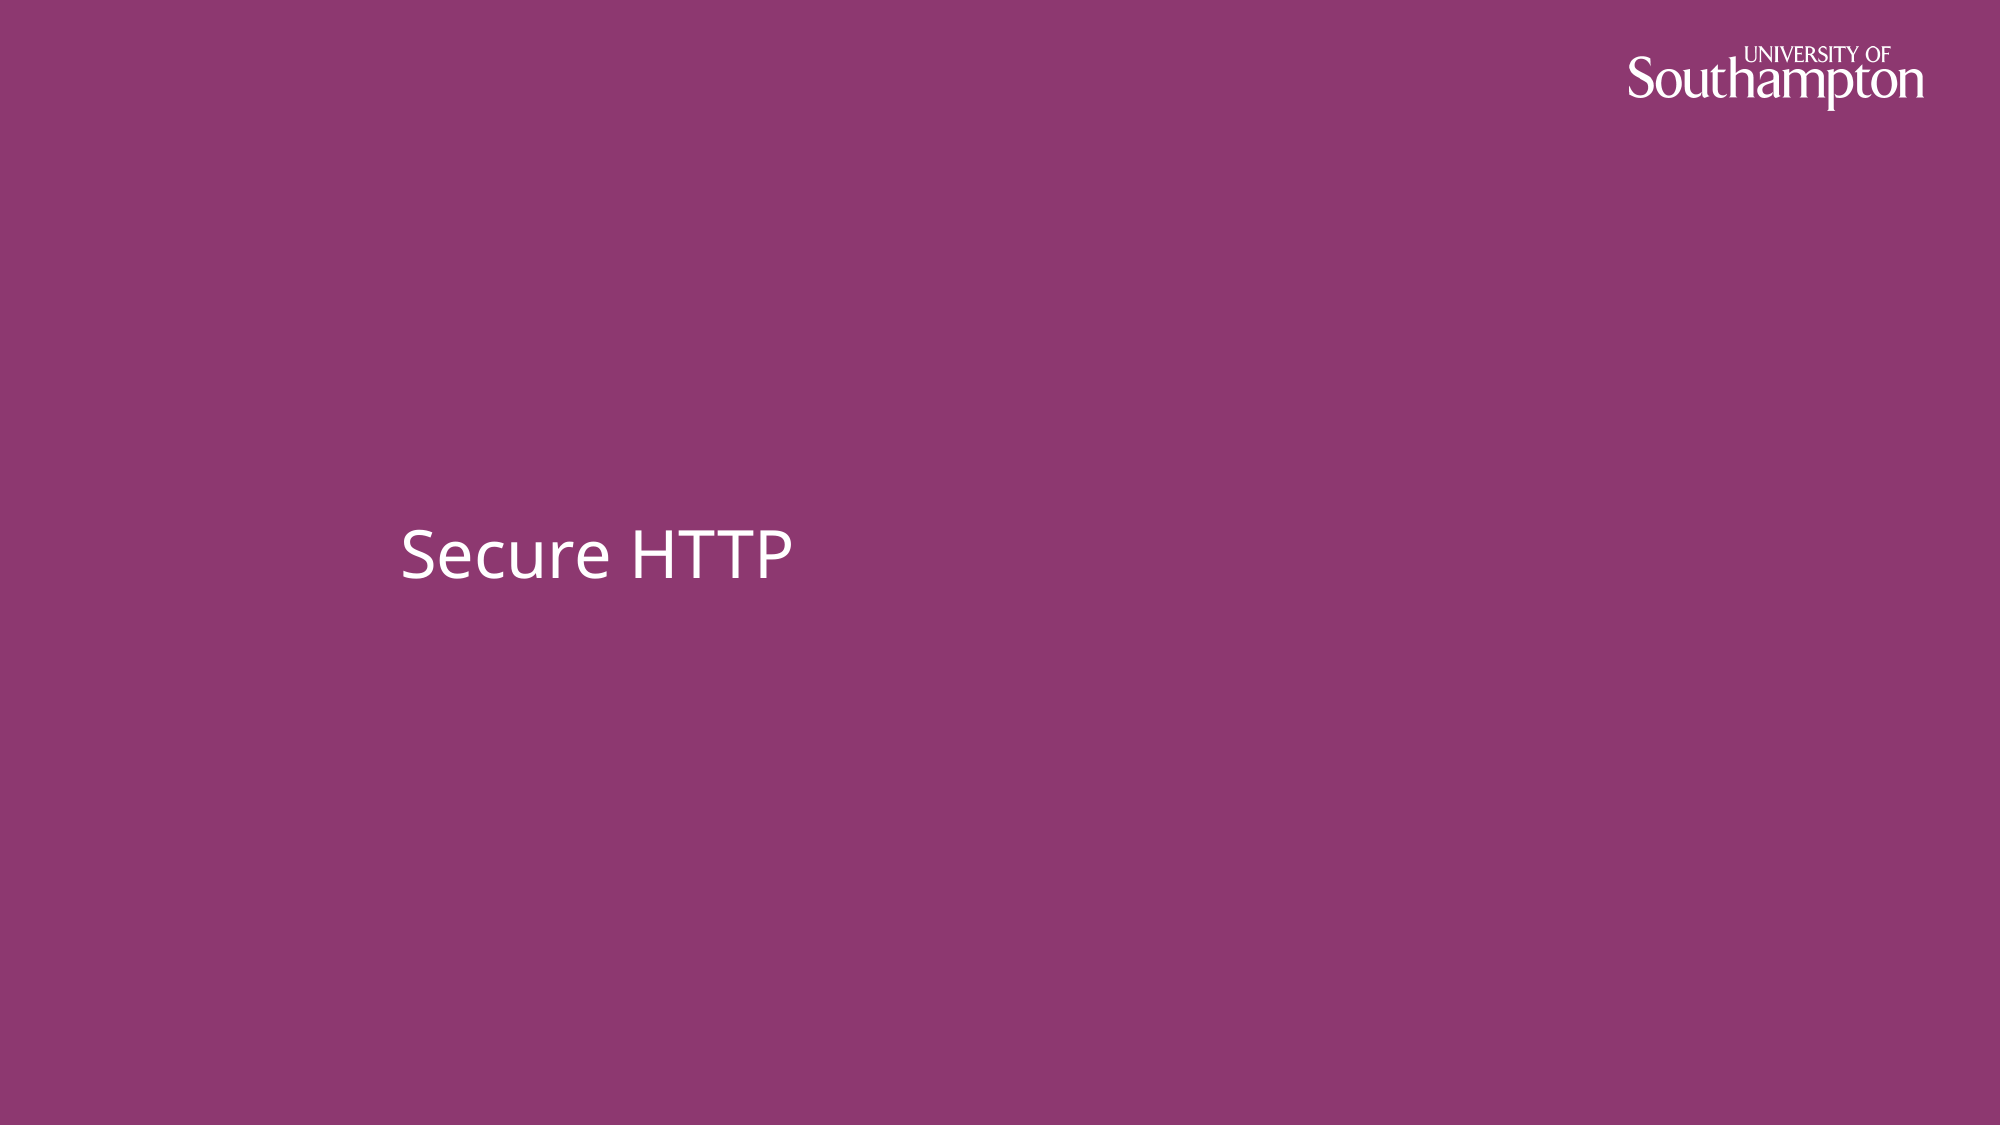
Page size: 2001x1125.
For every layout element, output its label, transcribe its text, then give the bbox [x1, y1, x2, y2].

picture [1629, 46, 1924, 111]
title Secure HTTP [385, 350, 1615, 764]
